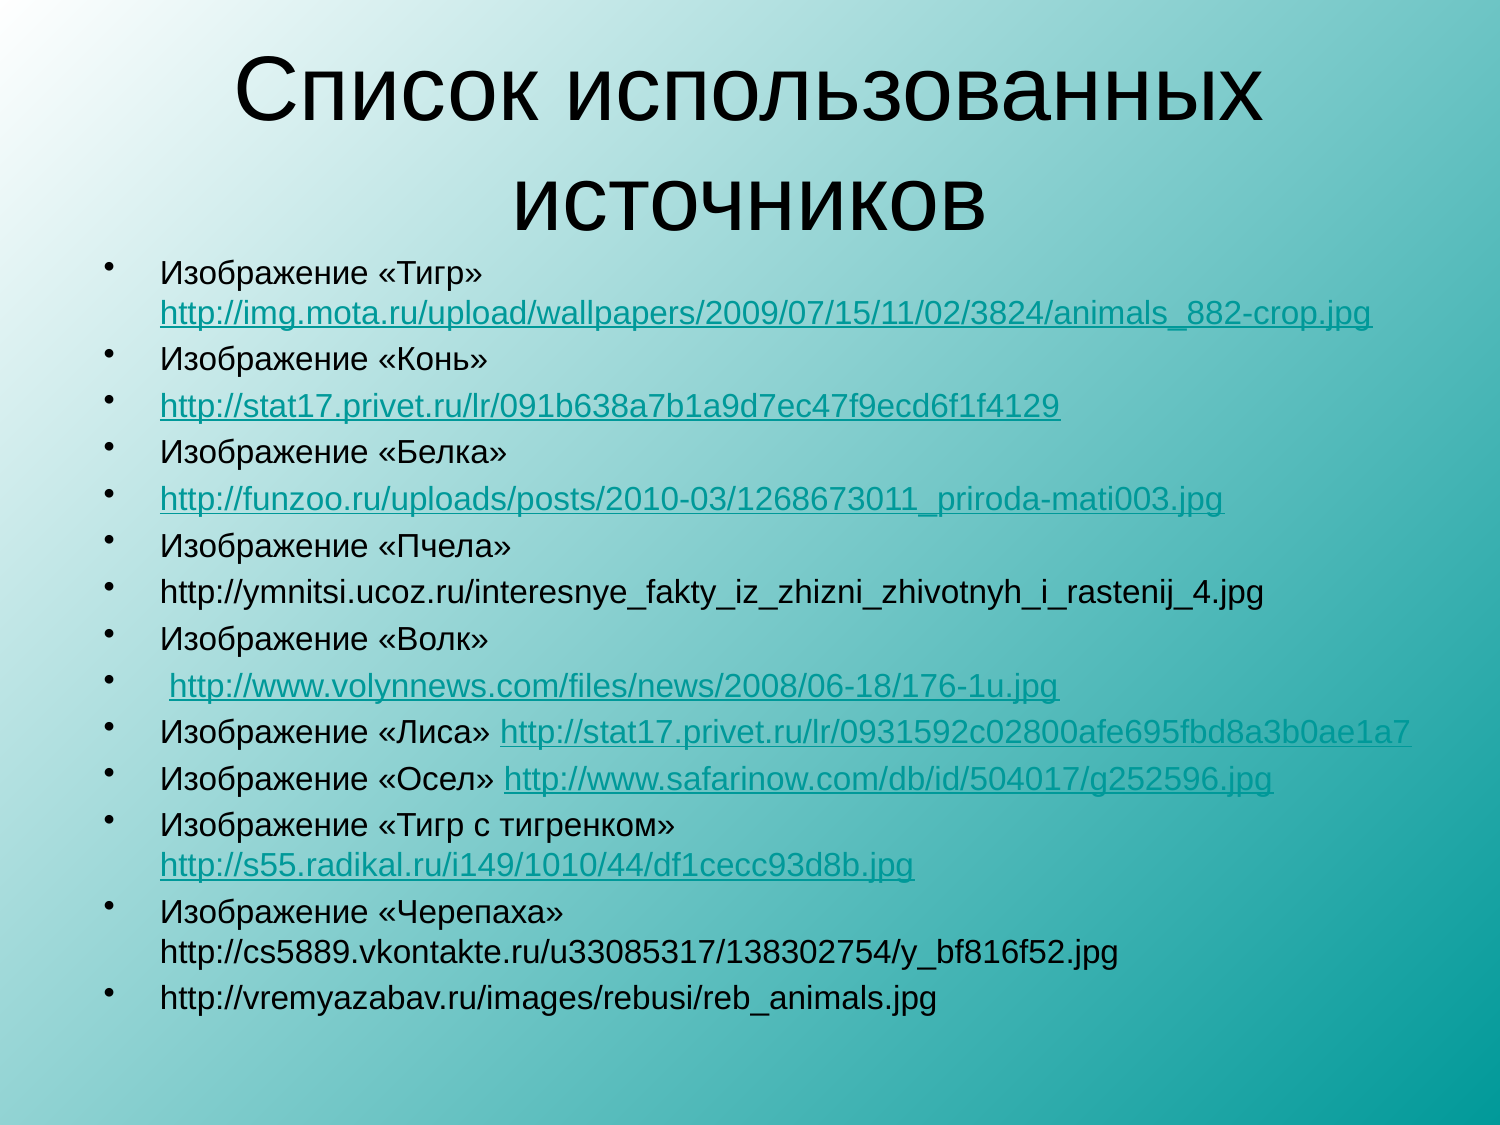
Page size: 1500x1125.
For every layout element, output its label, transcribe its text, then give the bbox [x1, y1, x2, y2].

list Изображение «Тигр» http://img.mota.ru/upload/wallpapers/2009/07/15/11/02/3824/animals_882-crop.jpg Изображение «Конь» http://stat17.privet.ru/lr/091b638a7b1a9d7ec47f9ecd6f1f4129 Изображение «Белка» http://funzoo.ru/uploads/posts/2010-03/1268673011_priroda-mati003.jpg Изображение «Пчела» http://ymnitsi.ucoz.ru/interesnye_fakty_iz_zhizni_zhivotnyh_i_rastenij_4.jpg Изображение «Волк» http://www.volynnews.com/files/news/2008/06-18/176-1u.jpg Изображение «Лиса» http://stat17.privet.ru/lr/0931592c02800afe695fbd8a3b0ae1a7 Изображение «Осел» http://www.safarinow.com/db/id/504017/g252596.jpg Изображение «Тигр с тигренком» http://s55.radikal.ru/i149/1010/44/df1cecc93d8b.jpg Изображение «Черепаха» http://cs5889.vkontakte.ru/u33085317/138302754/y_bf816f52.jpg http://vremyazabav.ru/images/rebusi/reb_animals.jpg [88, 243, 1439, 1053]
title Список использованных источников [75, 45, 1425, 233]
